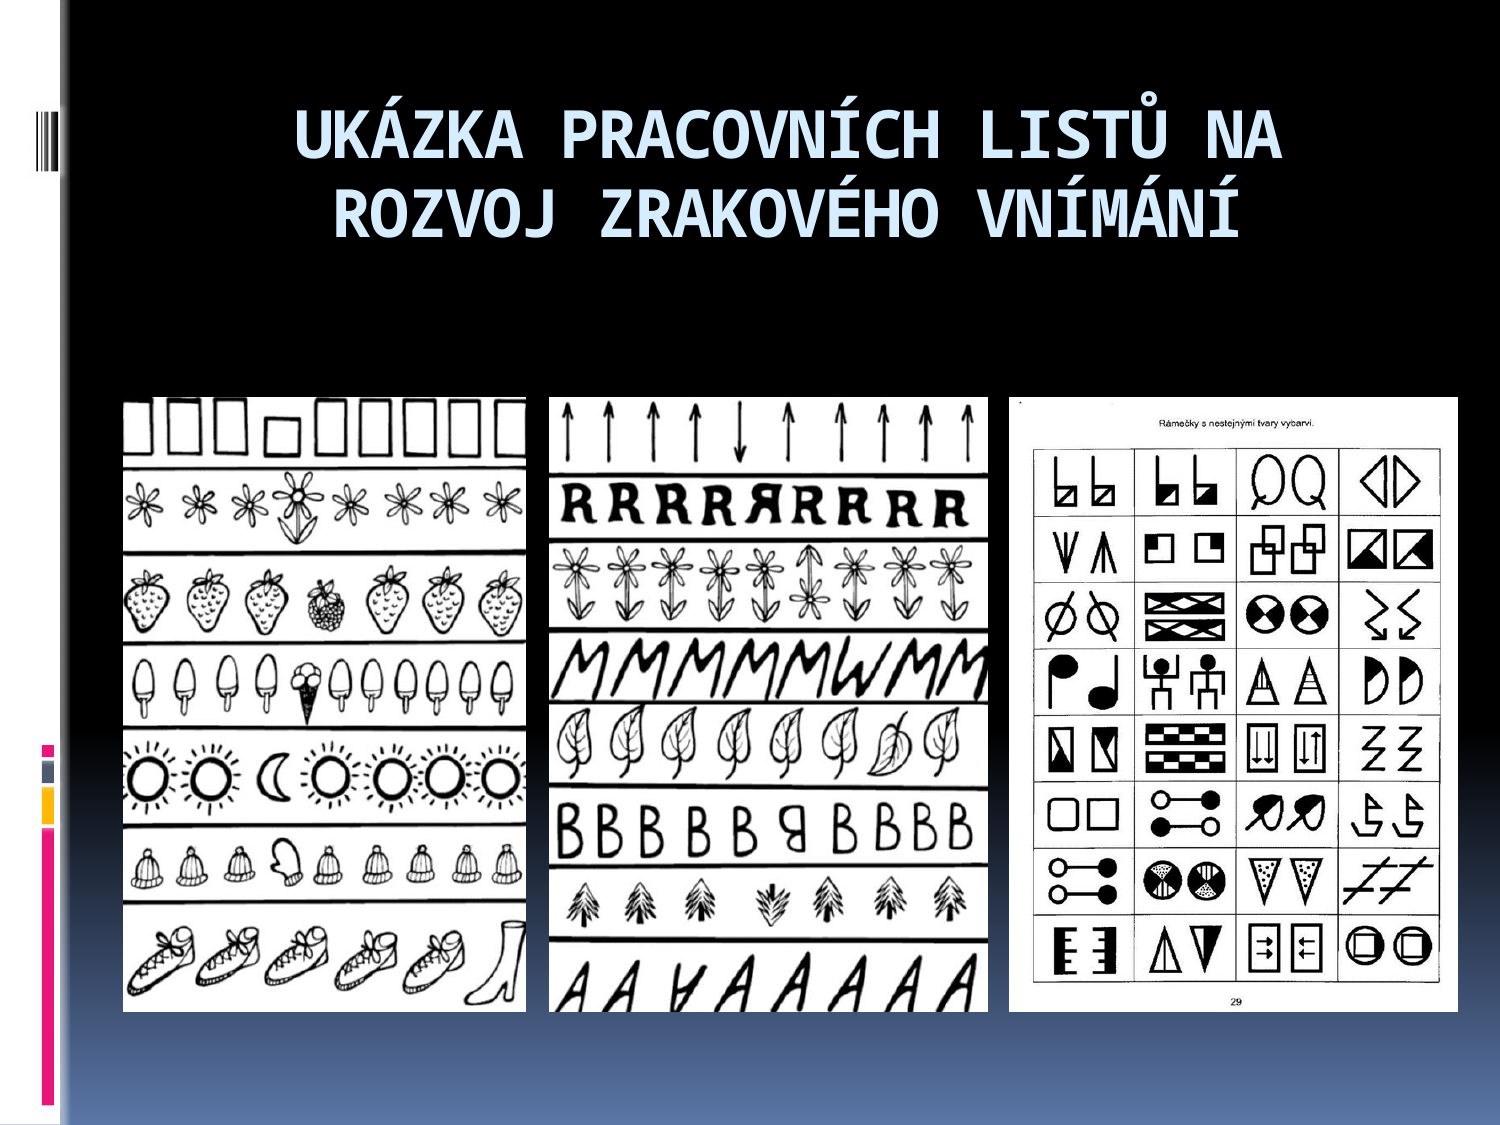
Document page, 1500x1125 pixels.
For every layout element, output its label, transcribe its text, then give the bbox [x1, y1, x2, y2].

picture [1009, 396, 1459, 1012]
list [123, 396, 527, 1012]
picture [548, 396, 988, 1012]
title UKÁZKA PRACOVNÍCH LISTŮ NA ROZVOJ ZRAKOVÉHO VNÍMÁNÍ [150, 83, 1425, 234]
